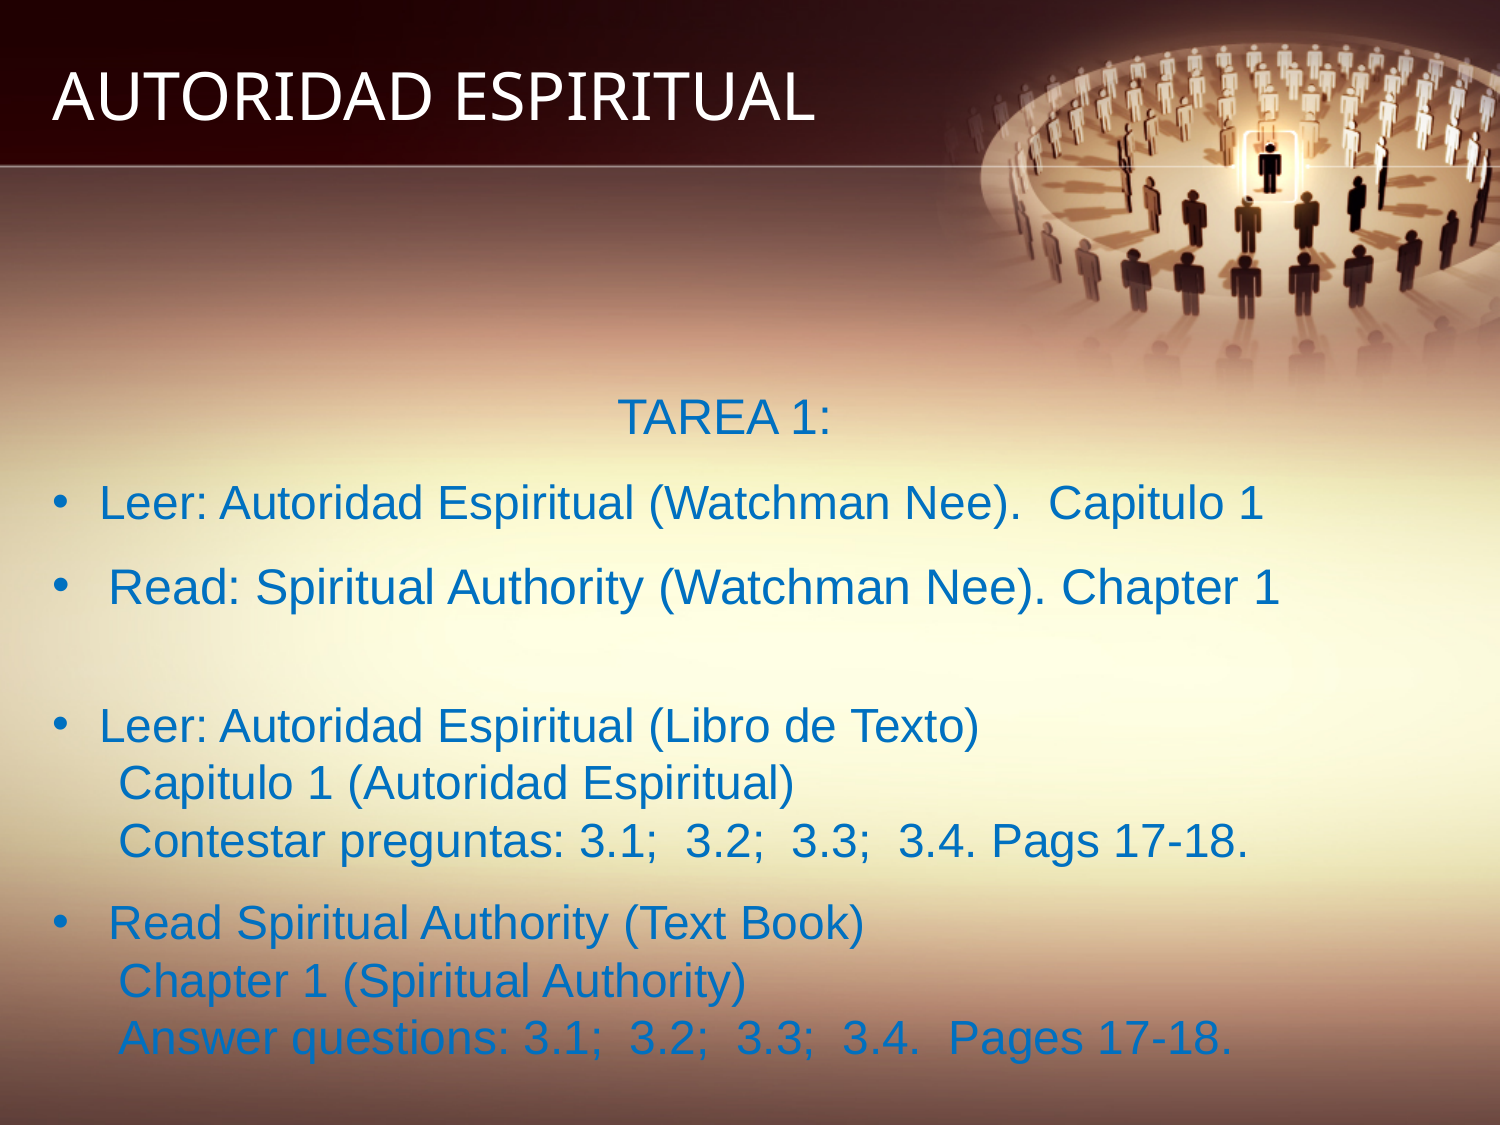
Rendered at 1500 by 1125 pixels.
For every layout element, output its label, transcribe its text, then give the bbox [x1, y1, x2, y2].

text_box TAREA 1: Leer: Autoridad Espiritual (Watchman Nee). Capitulo 1 Read: Spiritual Authority (Watchman Nee). Chapter 1 Leer: Autoridad Espiritual (Libro de Texto) Capitulo 1 (Autoridad Espiritual) Contestar preguntas: 3.1; 3.2; 3.3; 3.4. Pags 17-18. Read Spiritual Authority (Text Book) Chapter 1 (Spiritual Authority) Answer questions: 3.1; 3.2; 3.3; 3.4. Pages 17-18. [37, 377, 1413, 1072]
picture [0, 0, 1500, 1125]
title AUTORIDAD ESPIRITUAL [37, 12, 1038, 176]
